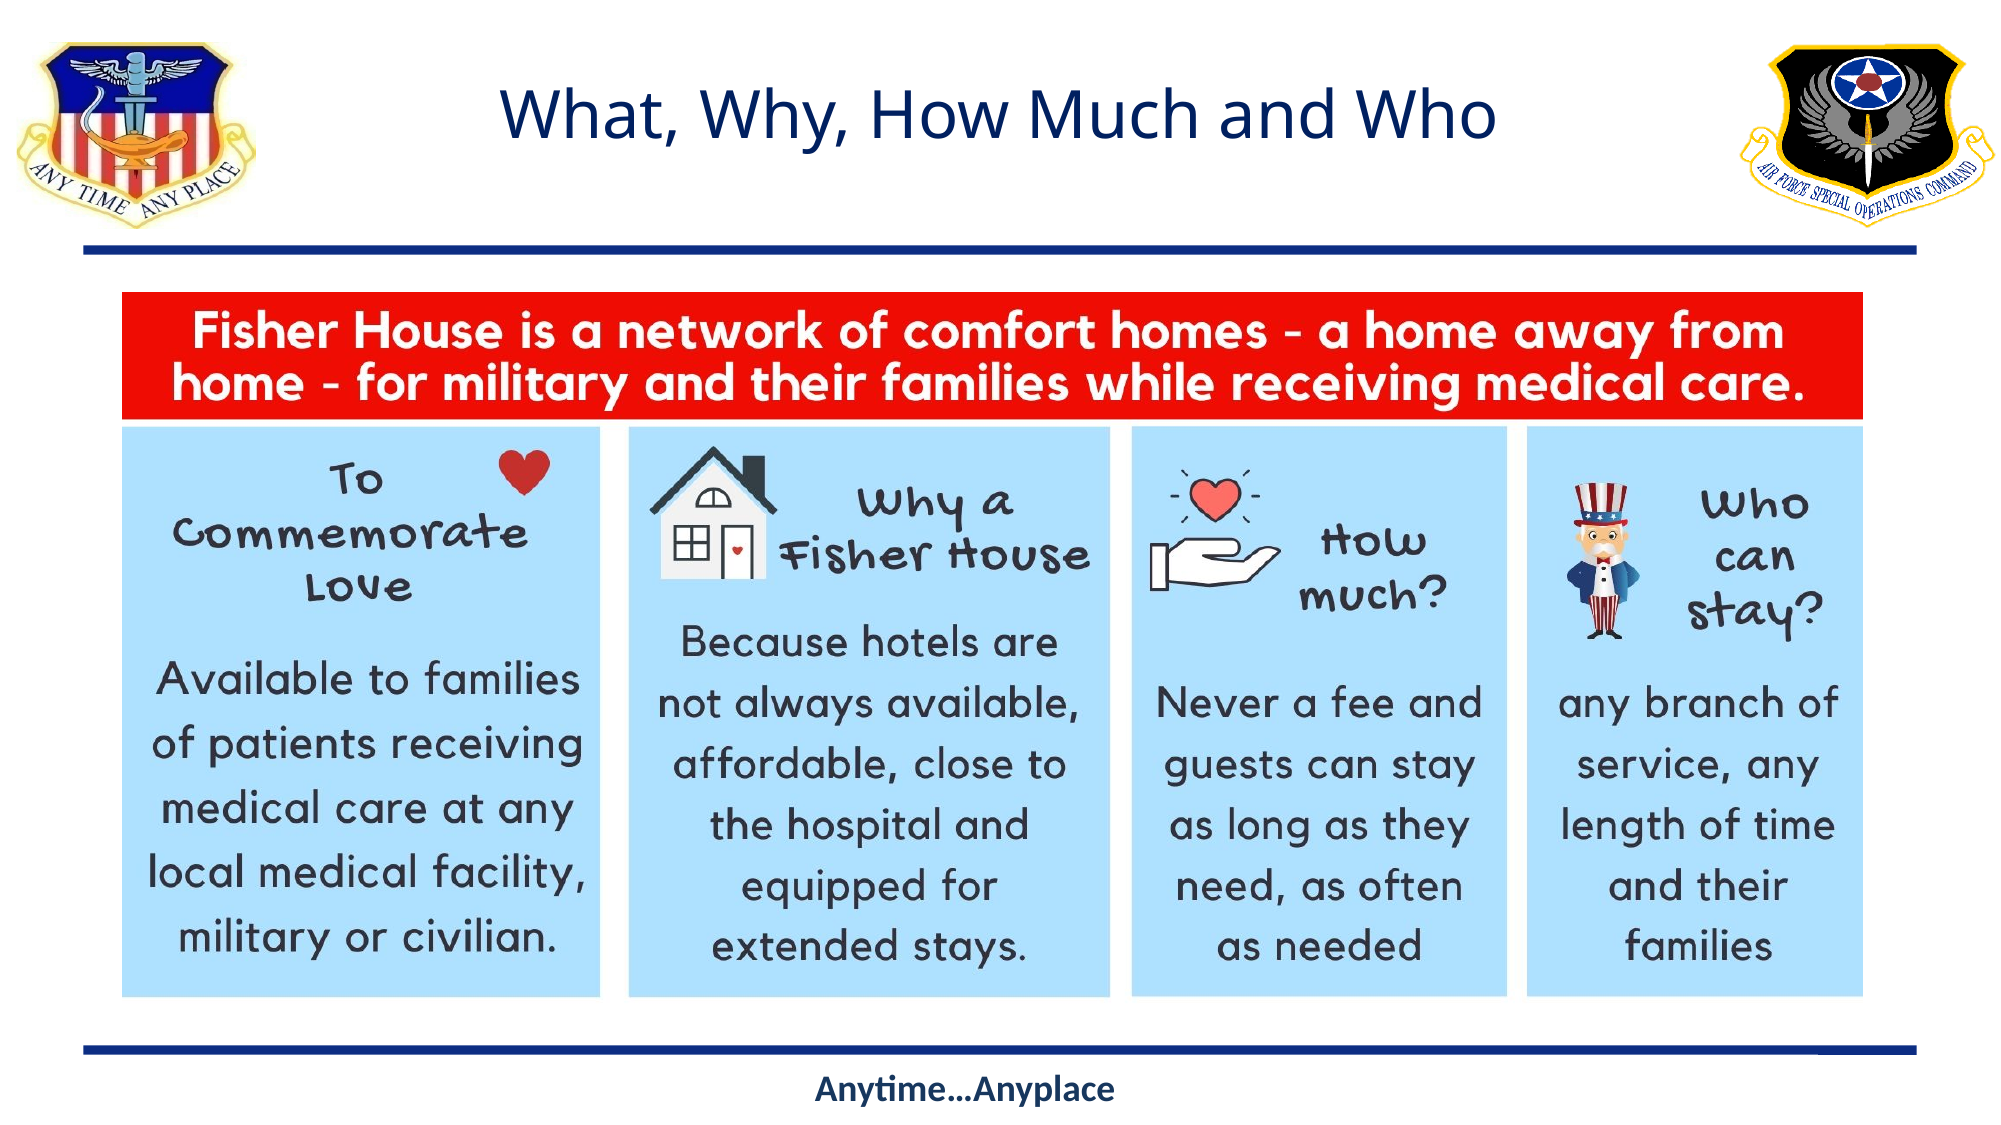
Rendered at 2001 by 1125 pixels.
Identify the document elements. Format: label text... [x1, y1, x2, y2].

picture [16, 42, 256, 229]
picture [1724, 30, 2001, 238]
text_box What, Why, How Much and Who [484, 64, 1516, 160]
picture [121, 269, 1879, 1013]
